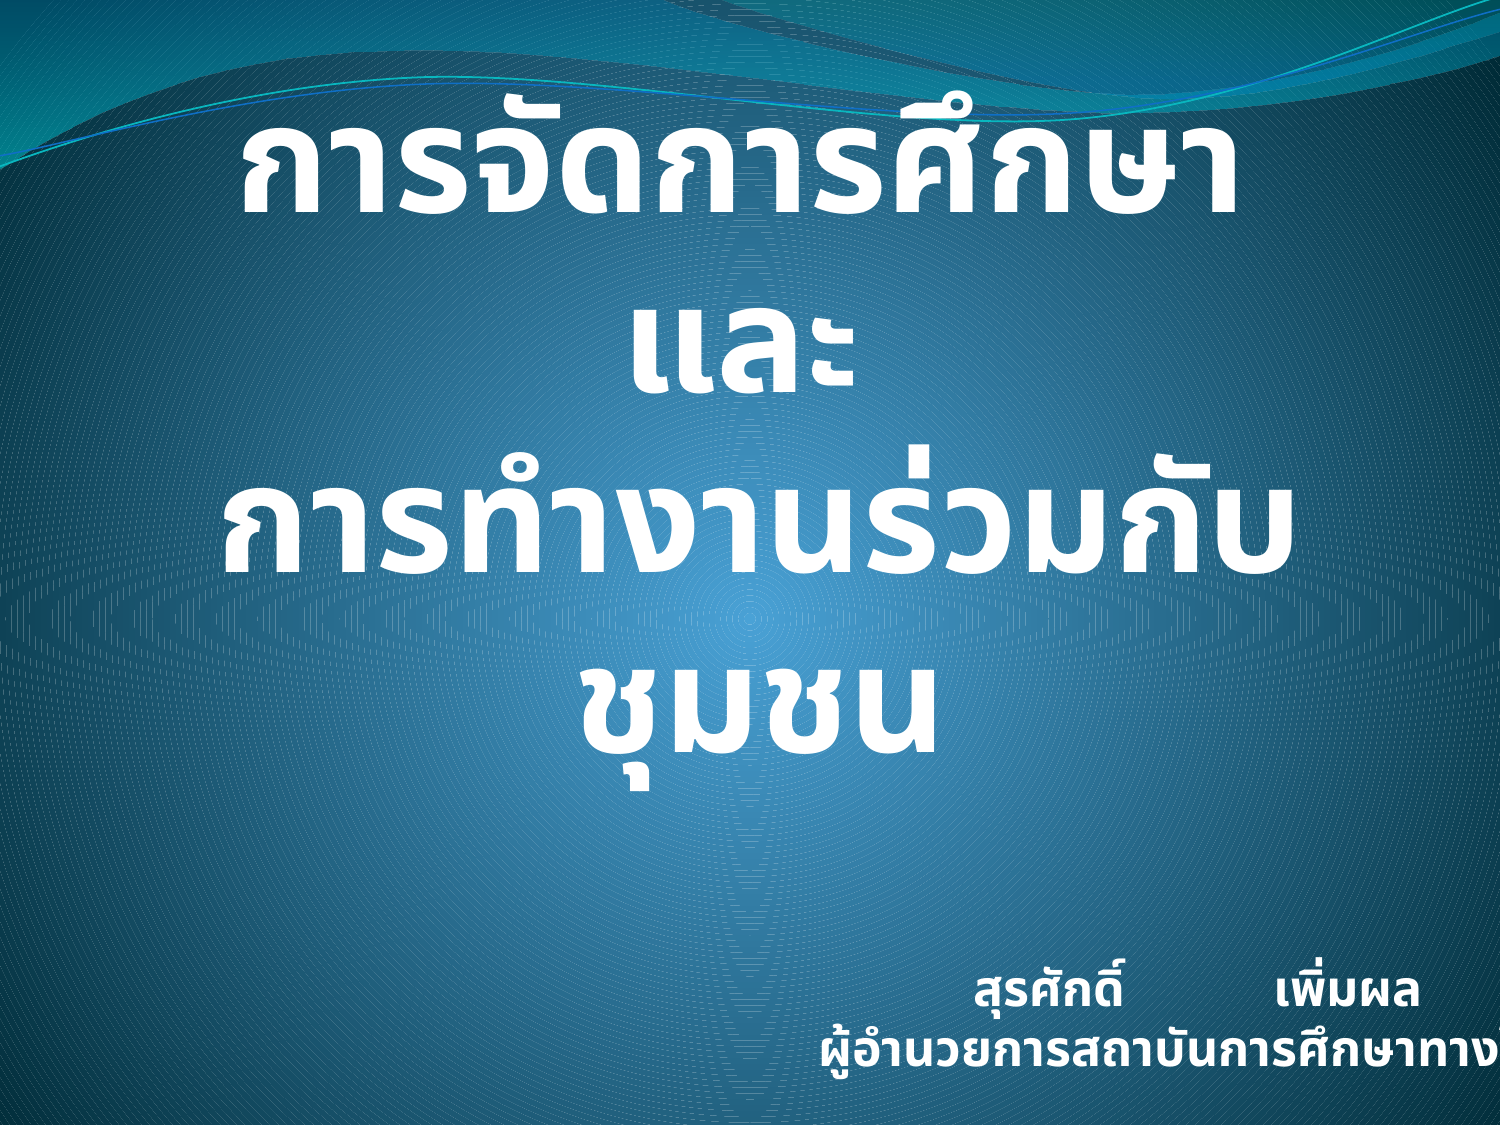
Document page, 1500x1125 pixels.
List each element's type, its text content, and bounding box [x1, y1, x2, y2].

text_box สุรศักดิ์ เพิ่มผล ผู้อำนวยการสถาบันการศึกษาทางไกล [803, 949, 1500, 1084]
title การจัดการศึกษา และ การทำงานร่วมกับชุมชน [58, 222, 1465, 783]
